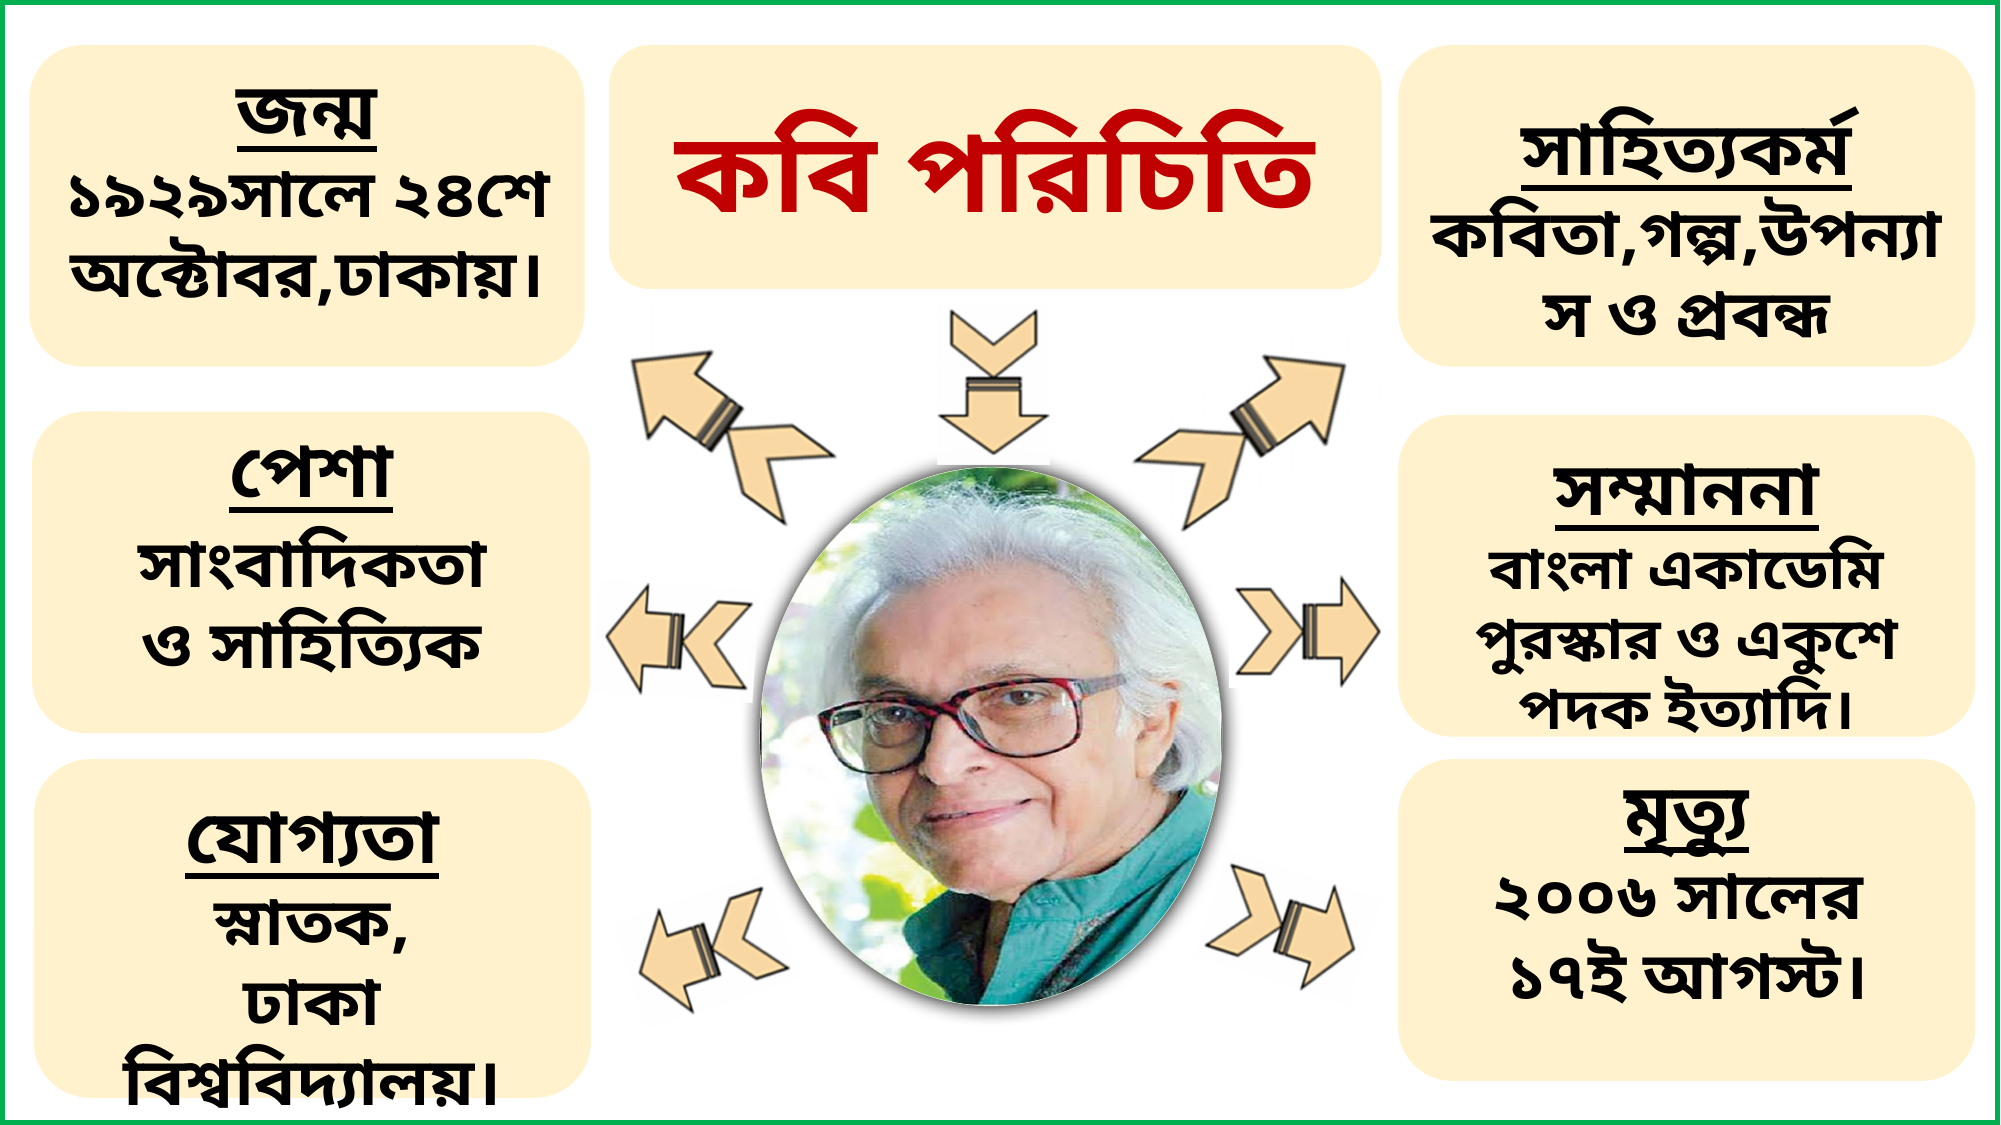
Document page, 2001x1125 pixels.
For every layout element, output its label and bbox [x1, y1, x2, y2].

picture [594, 367, 1382, 1007]
picture [594, 585, 756, 698]
text_box [0, 0, 2000, 1125]
picture [913, 327, 1075, 440]
picture [1229, 575, 1391, 688]
